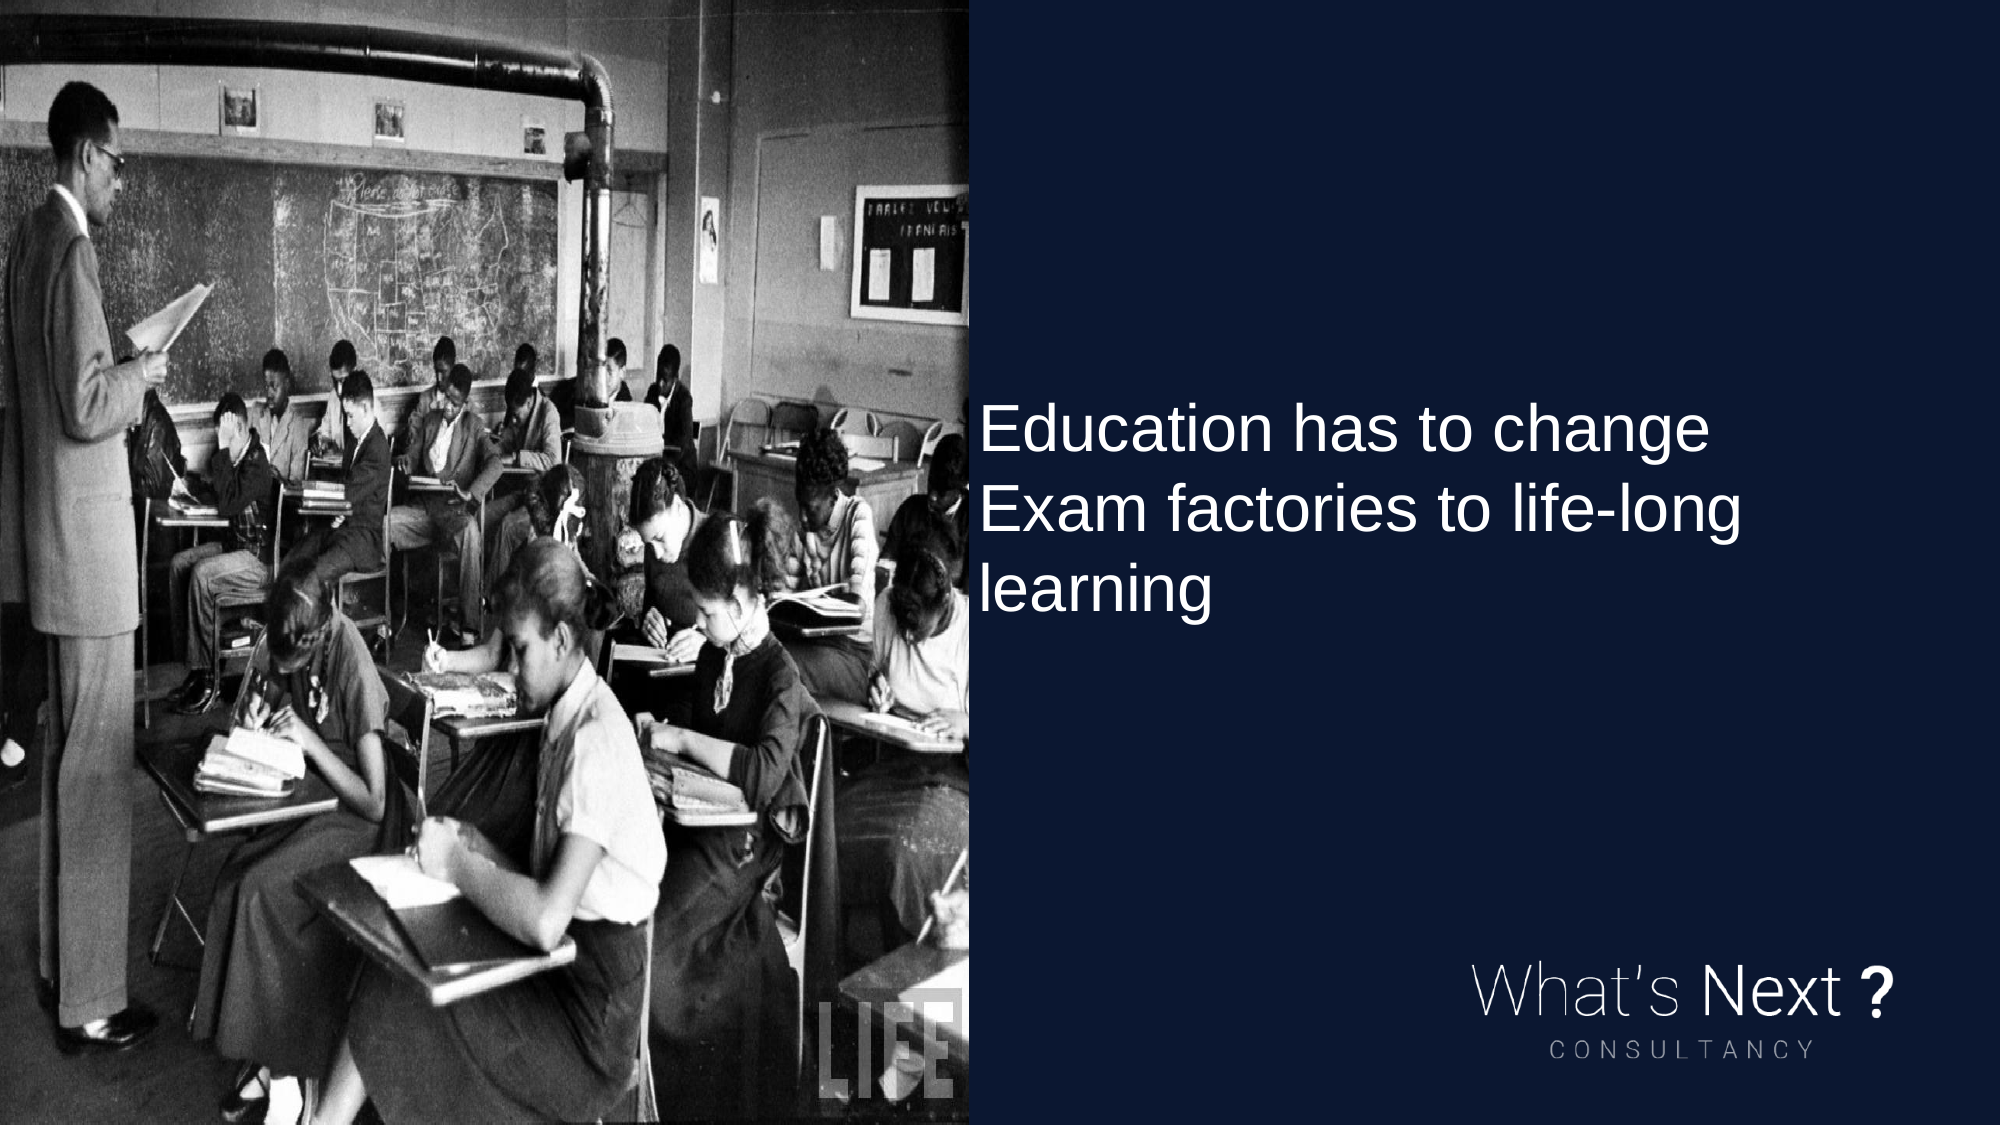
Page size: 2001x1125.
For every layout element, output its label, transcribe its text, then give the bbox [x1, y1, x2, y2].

picture [0, 0, 969, 1125]
picture [1383, 889, 2000, 1125]
text_box Education has to change Exam factories to life-long learning [969, 377, 1948, 633]
